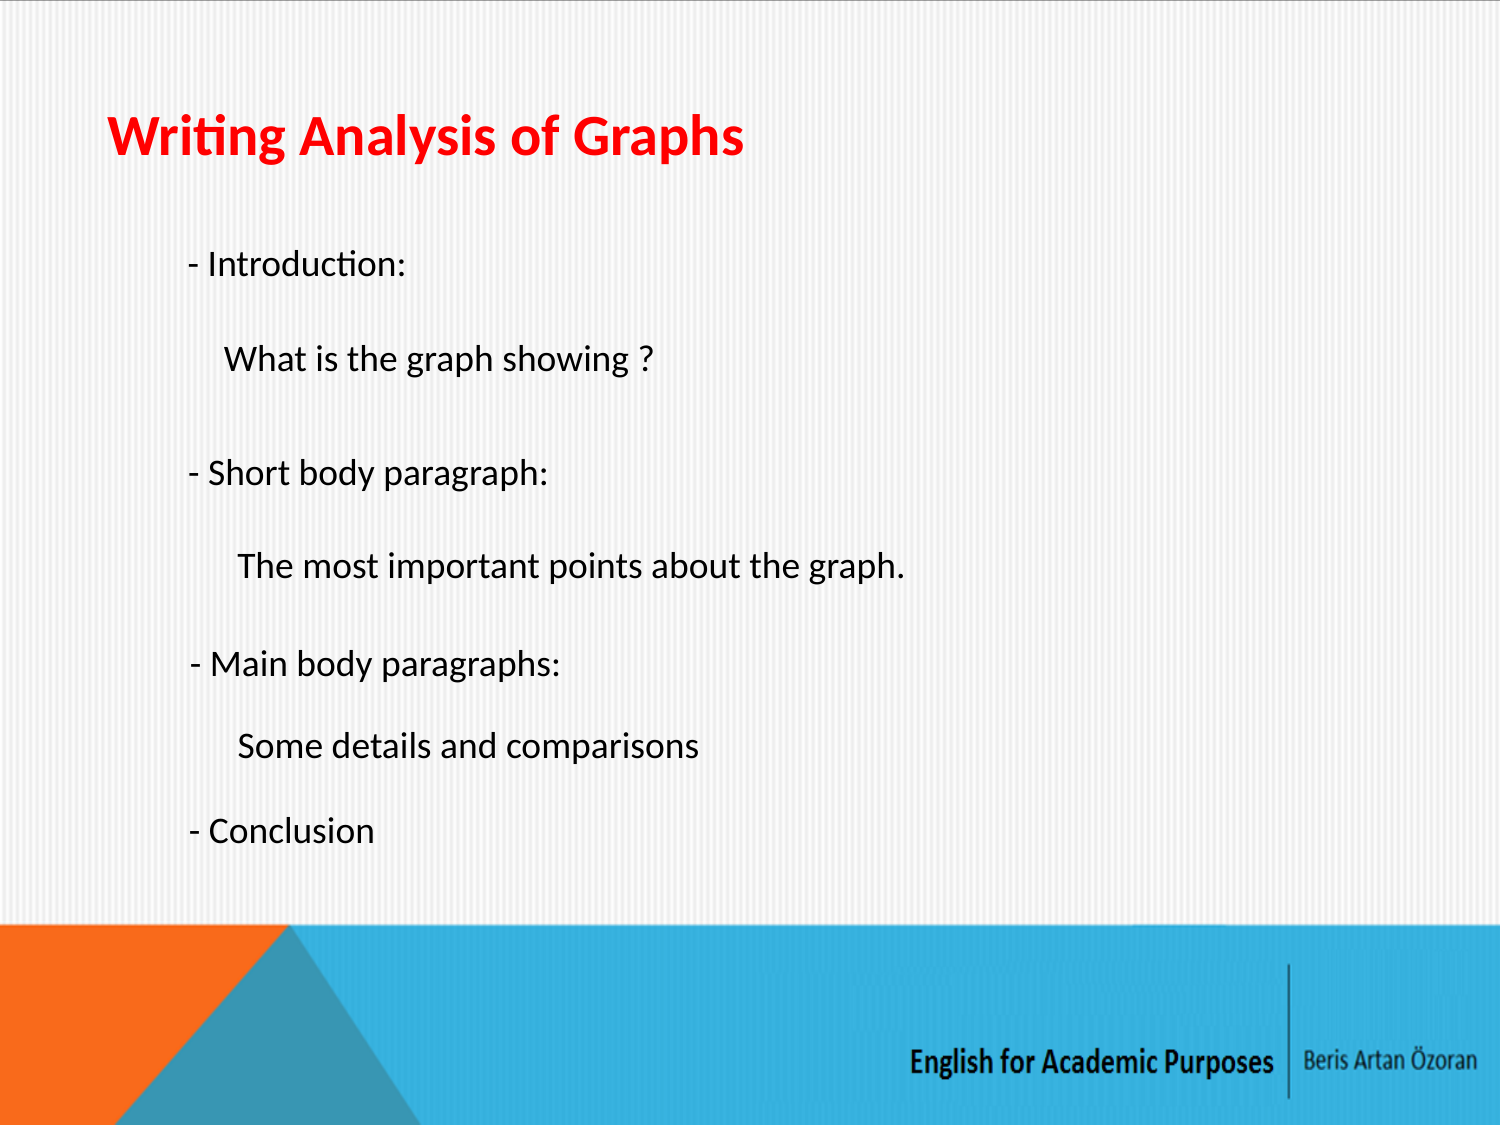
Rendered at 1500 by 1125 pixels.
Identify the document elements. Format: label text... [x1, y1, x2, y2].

text_box - Main body paragraphs: [175, 631, 577, 692]
text_box Some details and comparisons [222, 713, 715, 774]
text_box The most important points about the graph. [222, 533, 922, 593]
picture [0, 0, 1500, 1125]
text_box What is the graph showing ? [209, 326, 671, 386]
text_box - Introduction: [172, 231, 422, 292]
text_box - Conclusion [174, 799, 391, 859]
text_box Writing Analysis of Graphs [92, 90, 760, 175]
text_box - Short body paragraph: [173, 440, 565, 501]
